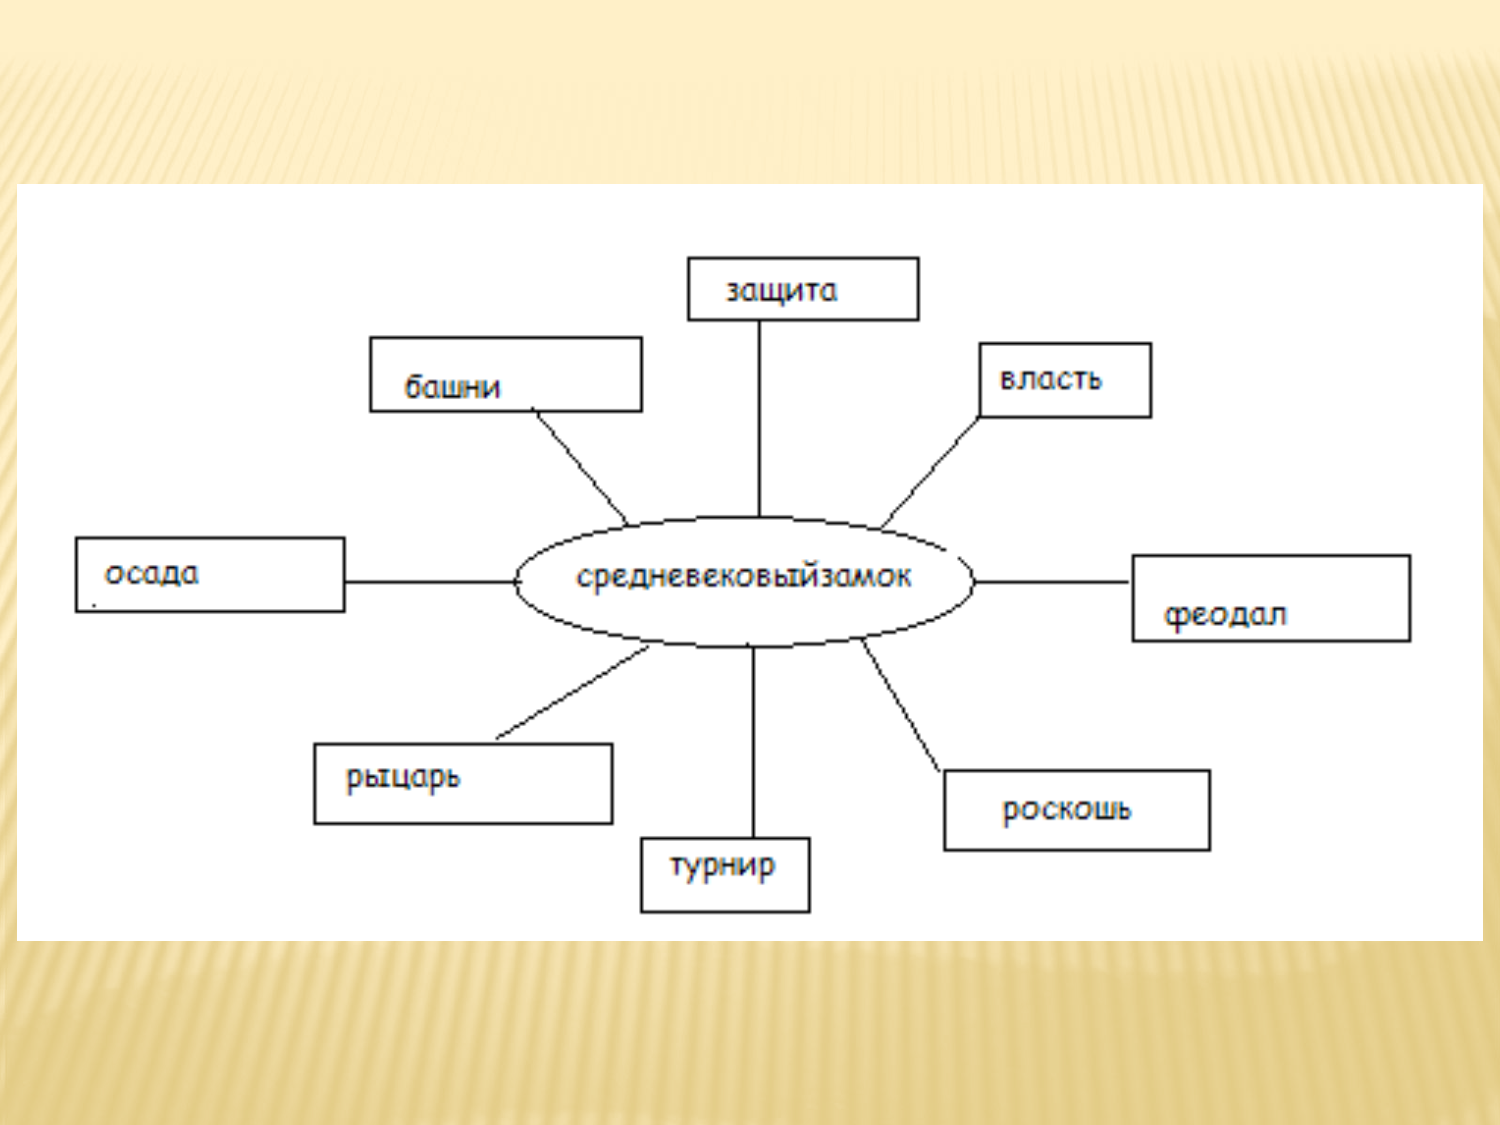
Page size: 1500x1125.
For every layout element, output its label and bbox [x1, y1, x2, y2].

picture [17, 184, 1483, 941]
